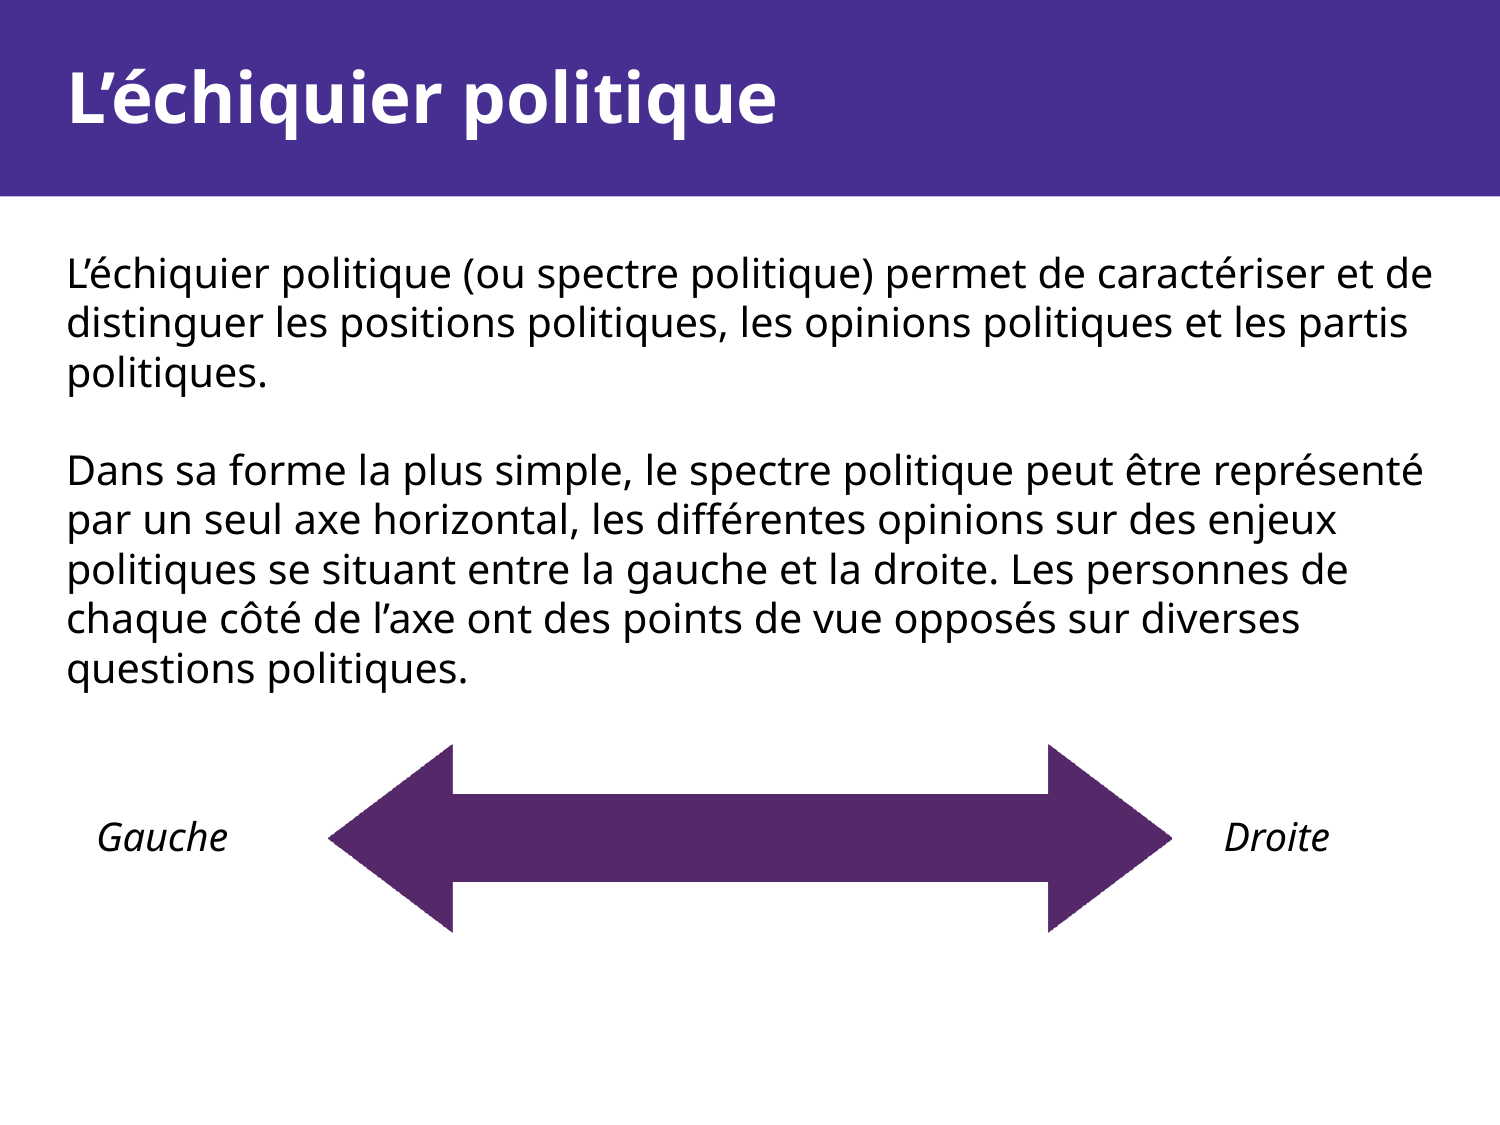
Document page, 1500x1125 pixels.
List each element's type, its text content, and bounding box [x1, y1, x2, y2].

picture [327, 722, 1173, 989]
list L’échiquier politique (ou spectre politique) permet de caractériser et de distinguer les positions politiques, les opinions politiques et les partis politiques. Dans sa forme la plus simple, le spectre politique peut être représenté par un seul axe horizontal, les différentes opinions sur des enjeux politiques se situant entre la gauche et la droite. Les personnes de chaque côté de l’axe ont des points de vue opposés sur diverses questions politiques. [51, 239, 1449, 699]
text_box Droite [1208, 796, 1449, 884]
text_box Gauche [81, 796, 292, 884]
title L’échiquier politique [51, 37, 1449, 163]
